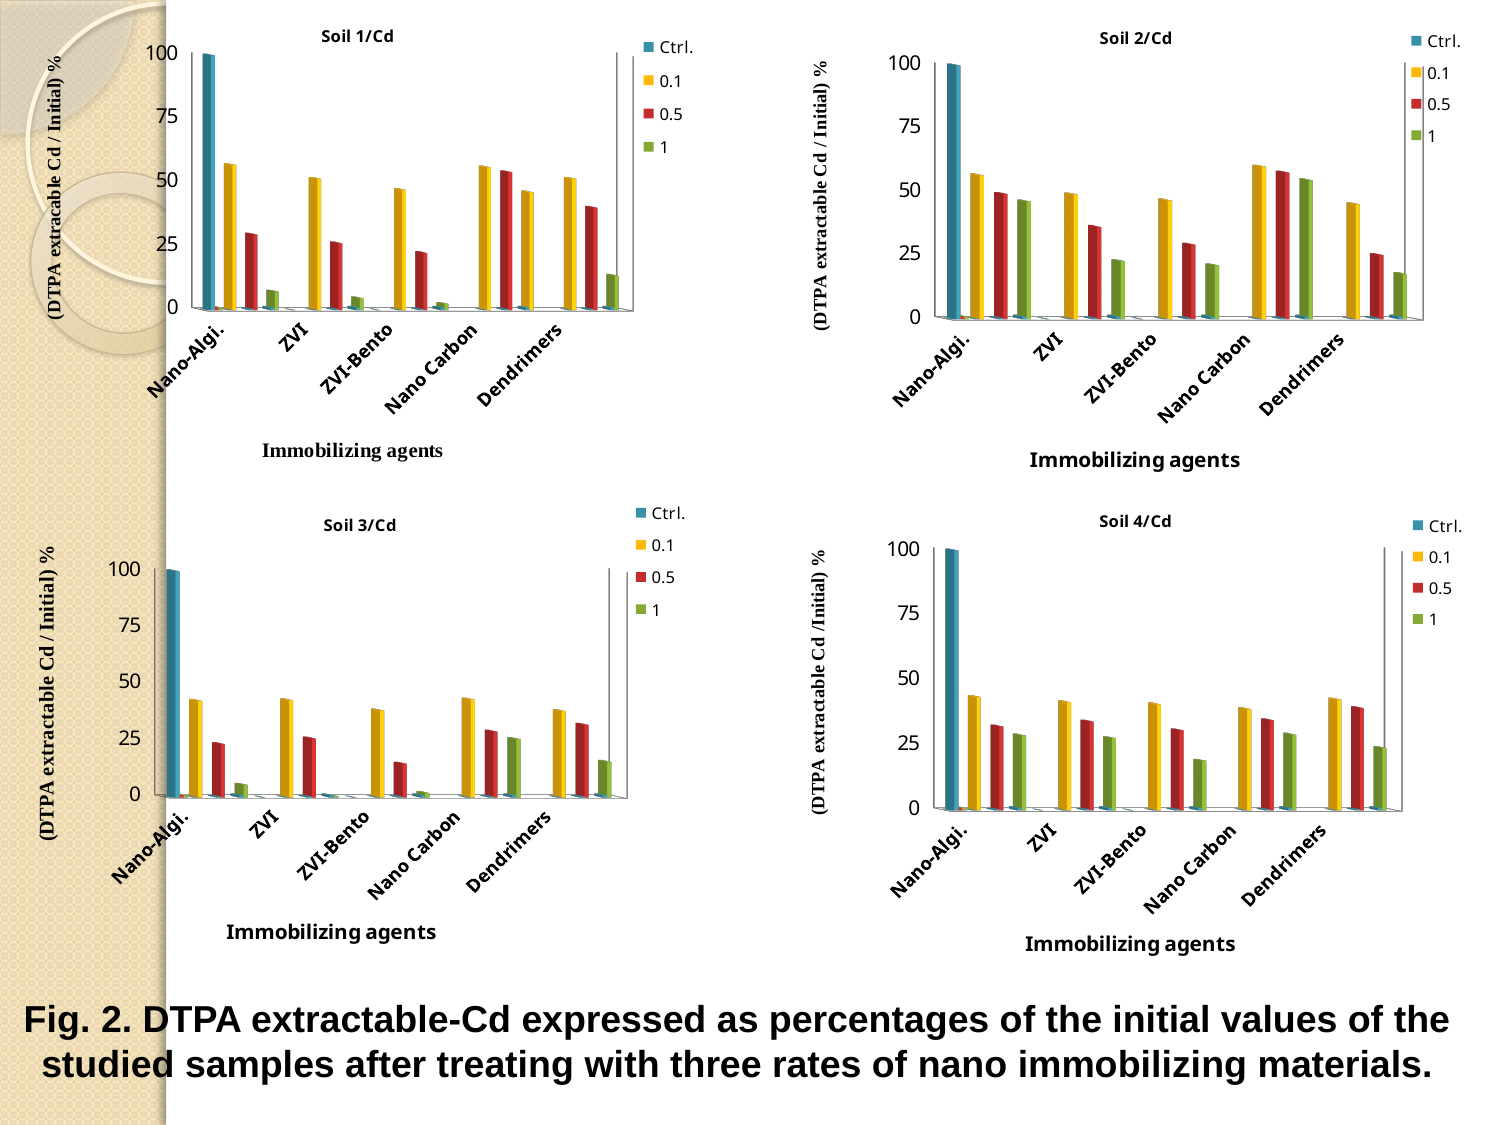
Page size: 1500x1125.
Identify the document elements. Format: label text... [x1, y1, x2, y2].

text_box Fig. 2. DTPA extractable-Cd expressed as percentages of the initial values of the studied samples after treating with three rates of nano immobilizing materials. [0, 987, 1500, 1093]
chart [796, 18, 1483, 481]
text_box [0, 0, 1500, 74]
chart [796, 503, 1483, 965]
chart [17, 491, 703, 953]
chart [17, 18, 727, 469]
